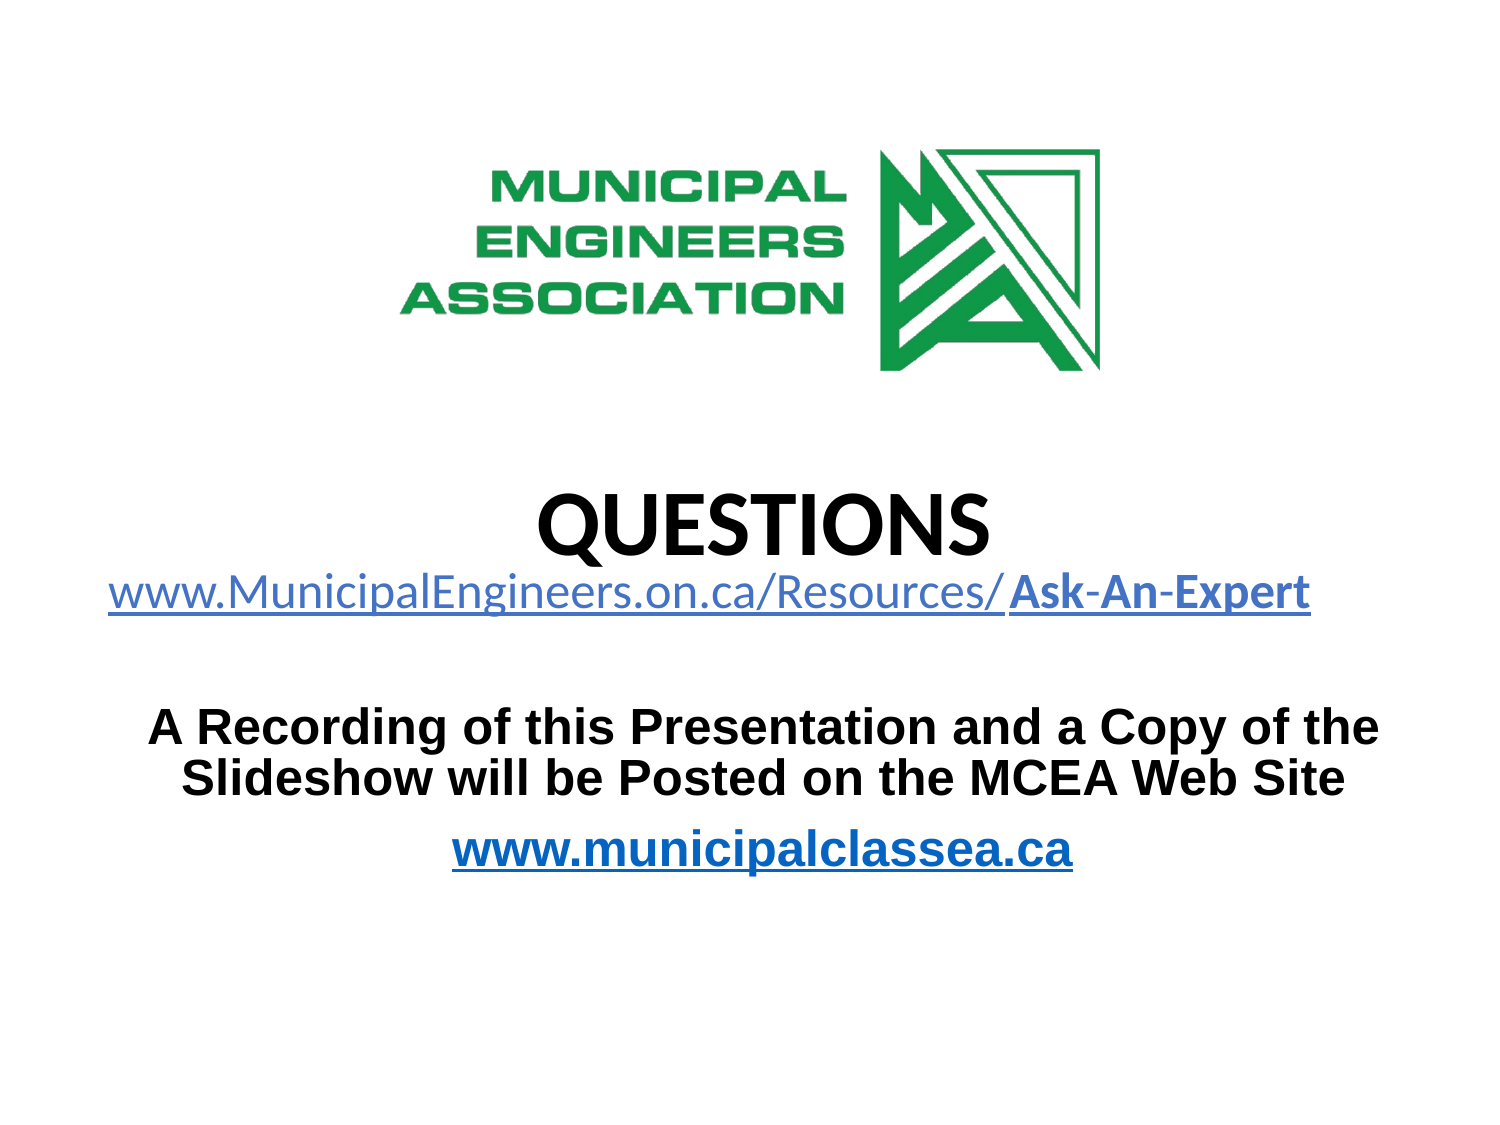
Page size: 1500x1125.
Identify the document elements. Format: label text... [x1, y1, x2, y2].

picture [399, 149, 1100, 371]
list QUESTIONS www.MunicipalEngineers.on.ca/Resources/Ask-An-Expert.html A Recording of this Presentation and a Copy of the Slideshow will be Posted on the MCEA Web Site www.municipalclassea.ca Paul Knowles, P.Eng [89, 460, 1440, 1018]
